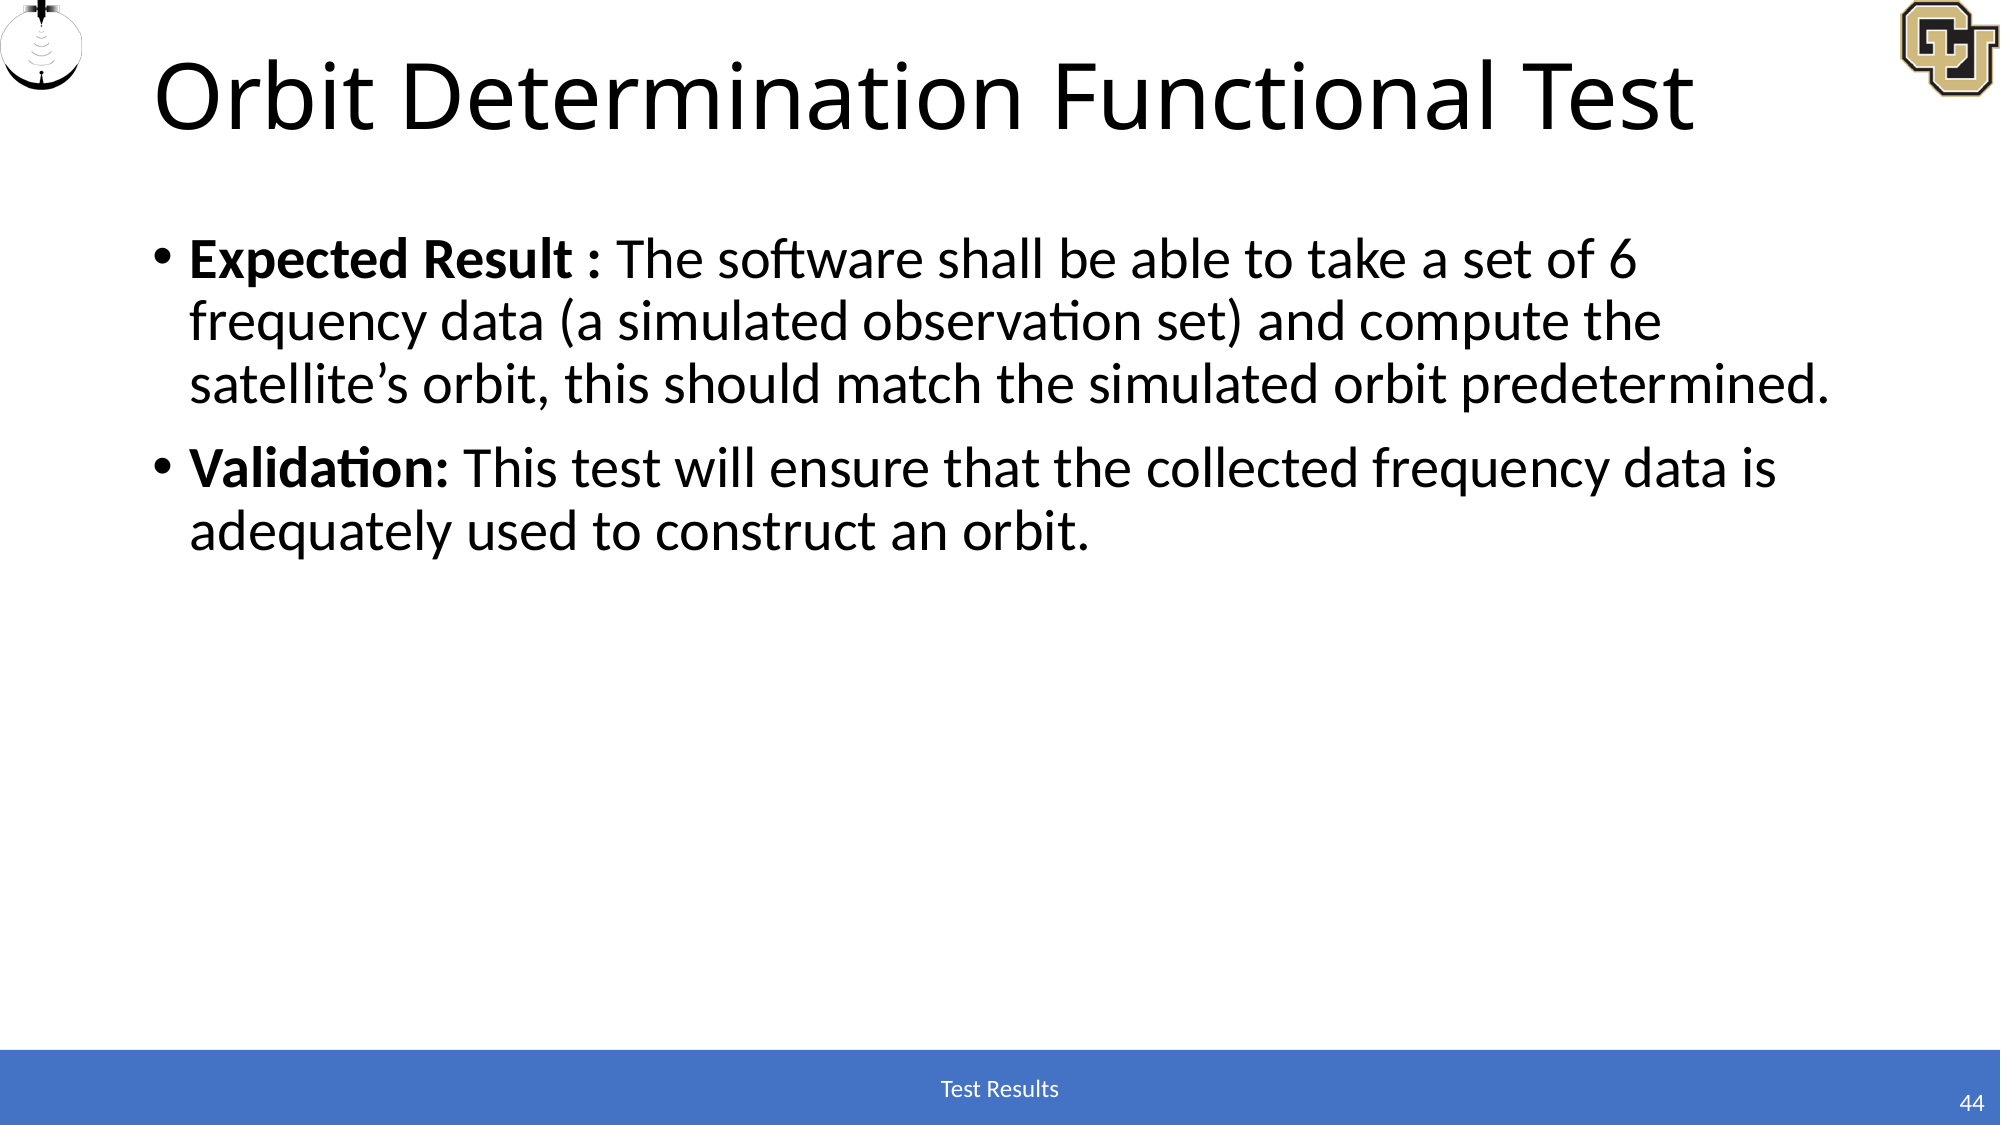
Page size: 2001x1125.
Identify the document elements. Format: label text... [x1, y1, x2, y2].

title Orbit Determination Functional Test [137, 3, 1863, 198]
footer Test Results [0, 1049, 2000, 1125]
picture [1900, 0, 2000, 97]
slide_number 44 [1550, 1078, 2000, 1125]
list Expected Result : The software shall be able to take a set of 6 frequency data (a simulated observation set) and compute the satellite’s orbit, this should match the simulated orbit predetermined. Validation: This test will ensure that the collected frequency data is adequately used to construct an orbit. [137, 220, 1863, 1014]
picture [0, 0, 82, 97]
